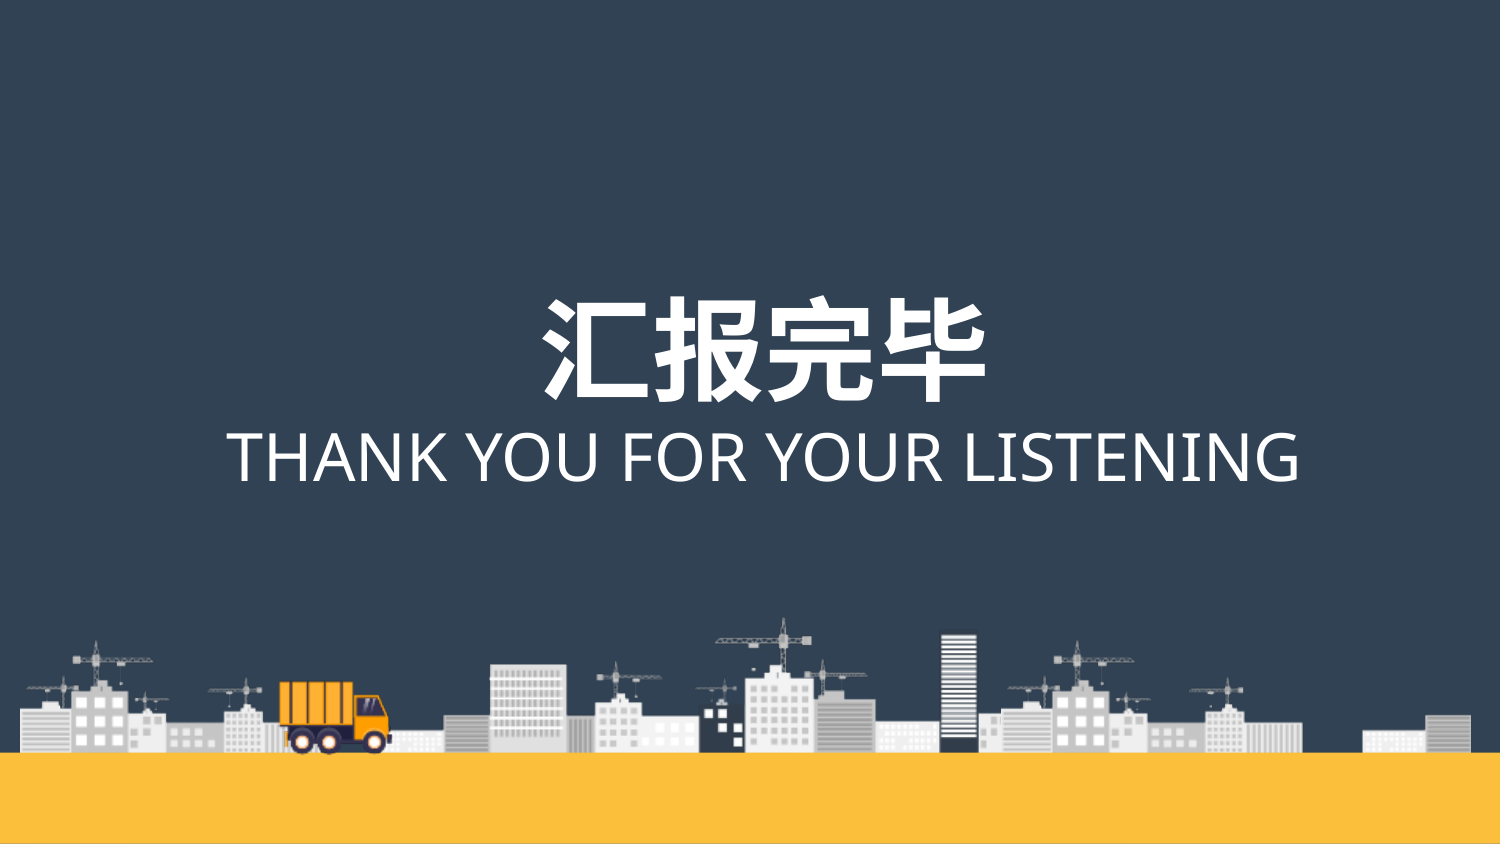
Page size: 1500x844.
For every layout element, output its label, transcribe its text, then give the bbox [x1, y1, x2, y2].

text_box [20, 613, 1471, 755]
text_box [0, 751, 1500, 844]
text_box 汇报完毕 THANK YOU FOR YOUR LISTENING [211, 272, 1318, 502]
picture [266, 672, 408, 767]
text_box [0, 0, 1500, 751]
